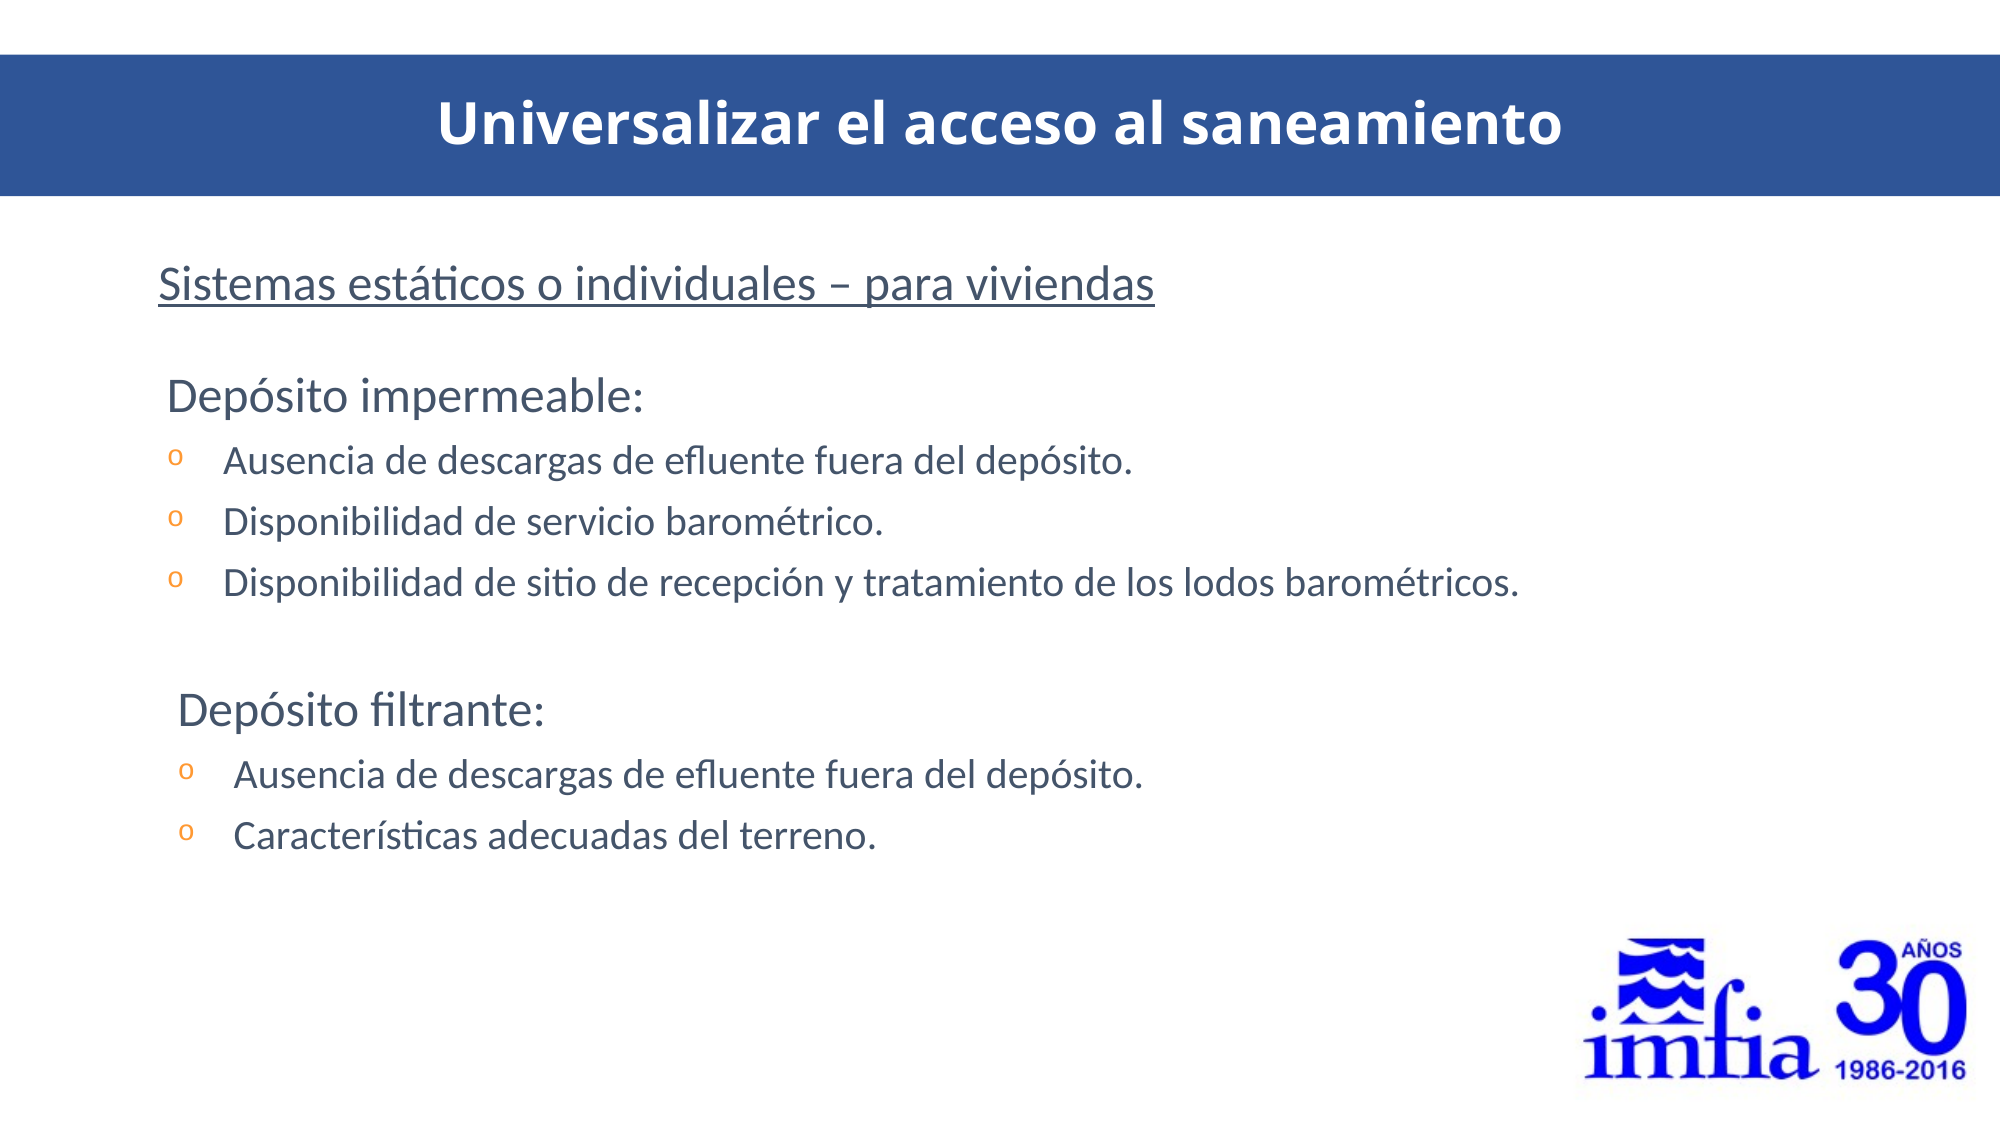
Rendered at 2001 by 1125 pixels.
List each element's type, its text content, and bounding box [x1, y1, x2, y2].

text_box Universalizar el acceso al saneamiento [0, 54, 2000, 197]
text_box Depósito filtrante: Ausencia de descargas de efluente fuera del depósito. Características adecuadas del terreno. [97, 668, 1956, 866]
picture [0, 0, 2001, 1125]
text_box Depósito impermeable: Ausencia de descargas de efluente fuera del depósito. Disponibilidad de servicio barométrico. Disponibilidad de sitio de recepción y tratamiento de los lodos barométricos. [86, 354, 1945, 612]
text_box Sistemas estáticos o individuales – para viviendas [143, 243, 2000, 319]
